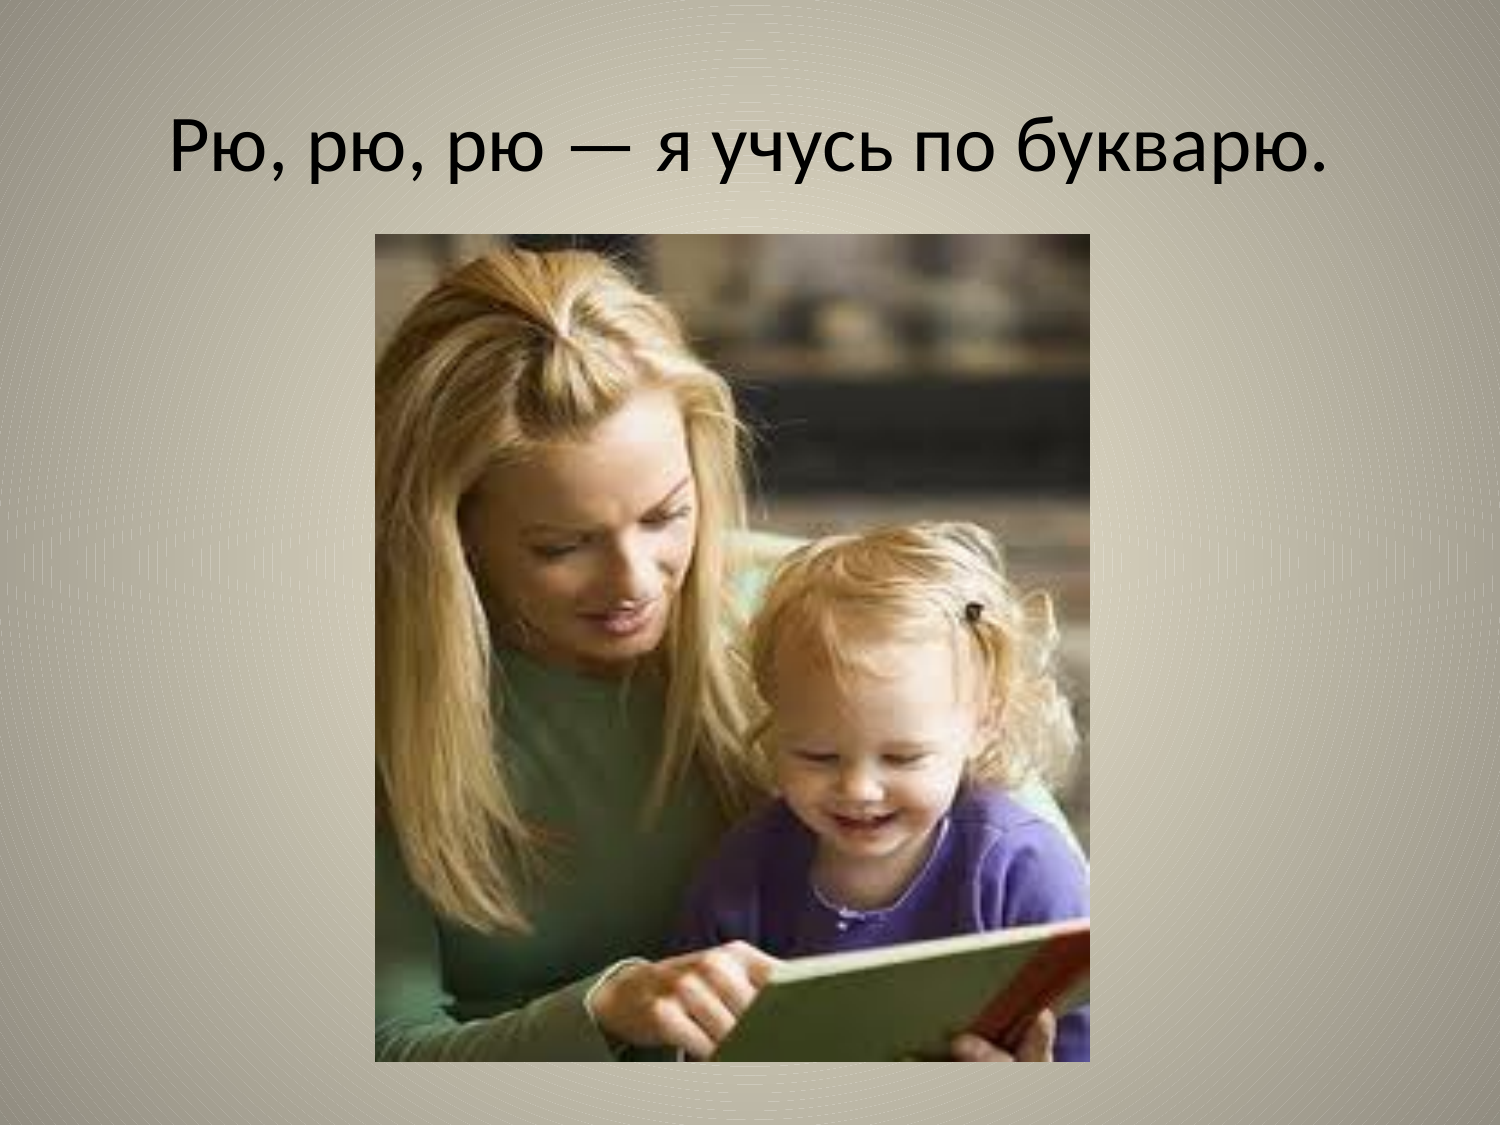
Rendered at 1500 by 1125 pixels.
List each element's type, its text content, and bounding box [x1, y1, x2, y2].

picture [374, 234, 1091, 1062]
title Рю, рю, рю — я учусь по букварю. [75, 45, 1425, 233]
